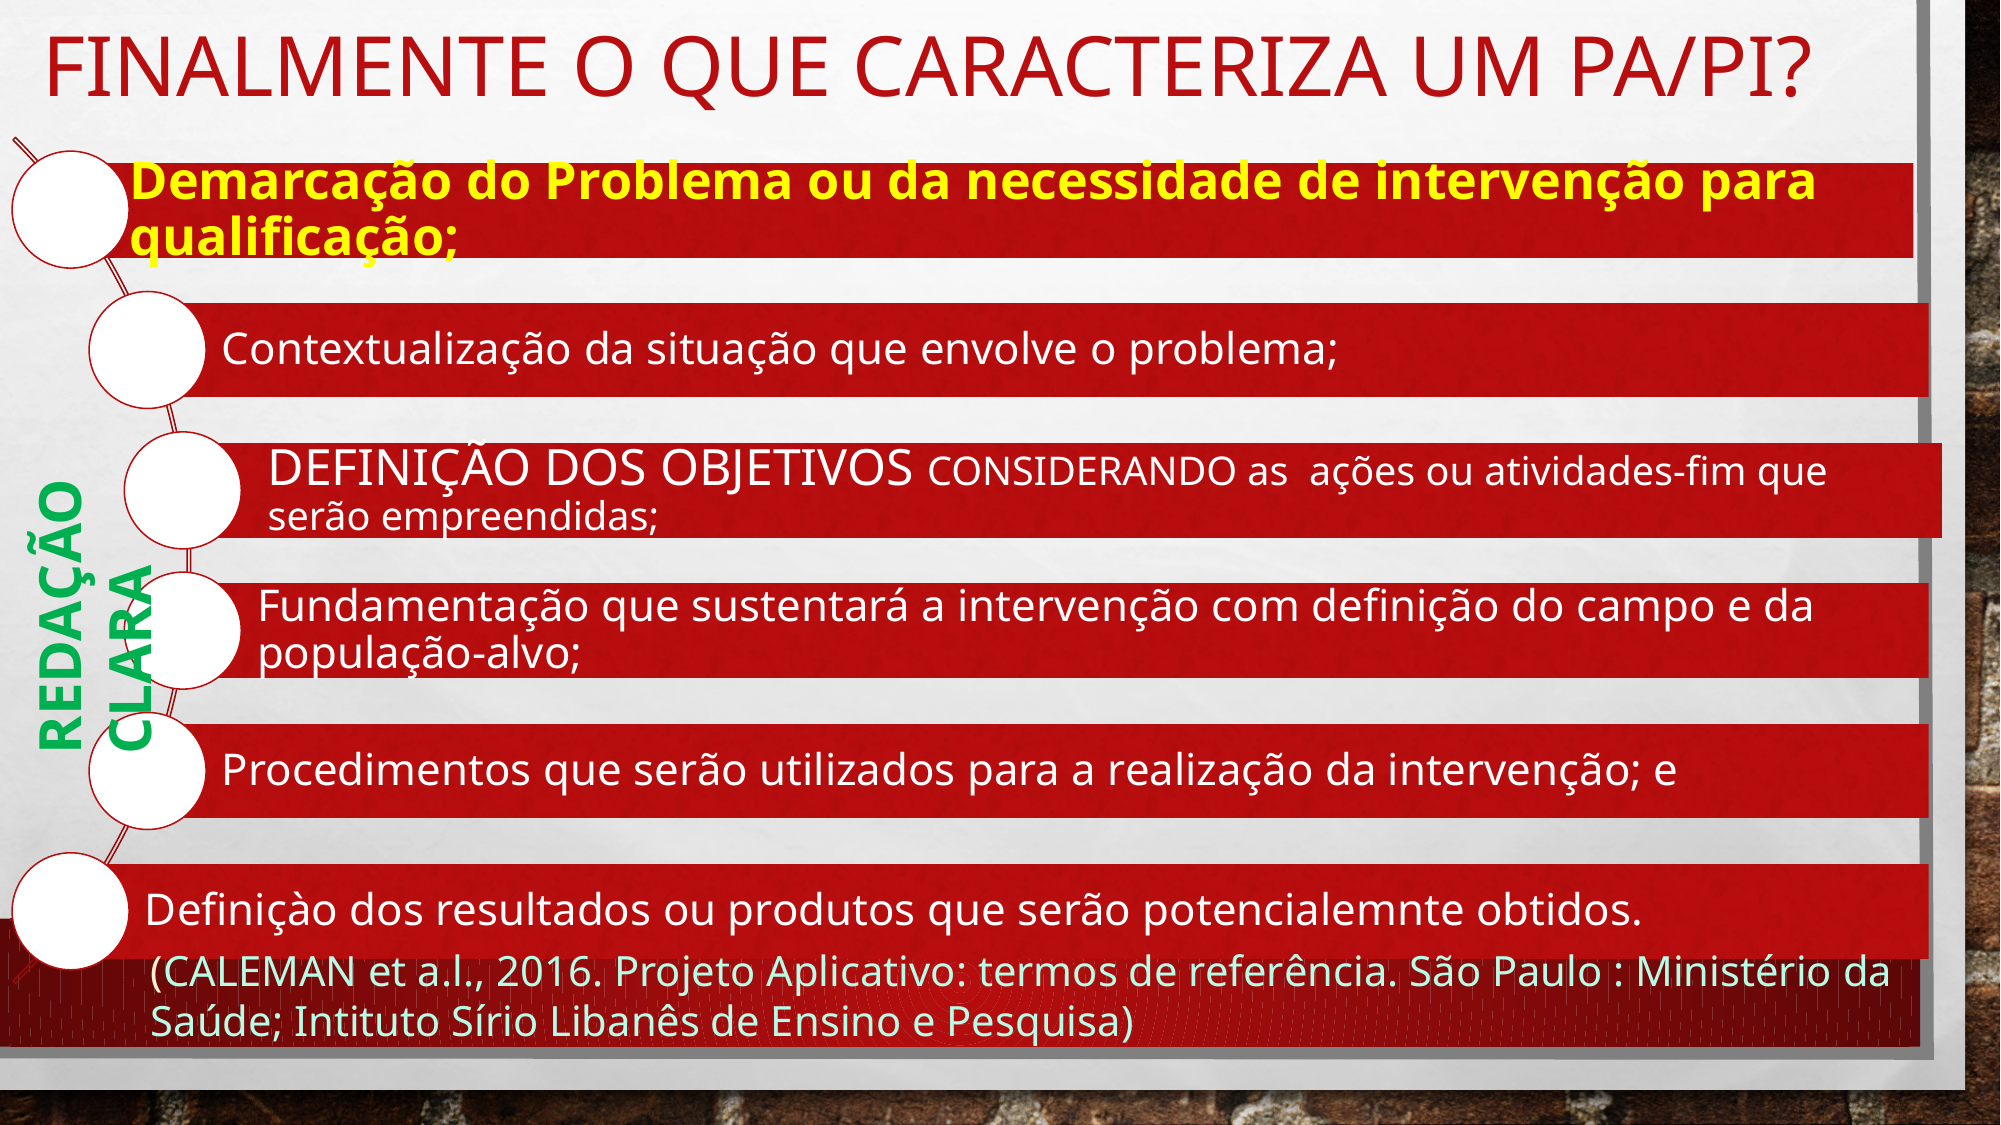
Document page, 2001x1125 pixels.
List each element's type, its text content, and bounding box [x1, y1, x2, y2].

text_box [0, 115, 1943, 1006]
picture [0, 0, 2000, 1125]
title Finalmente o que caracteriza um PA/PI? [27, 0, 1847, 115]
text_box (CALEMAN et a.l., 2016. Projeto Aplicativo: termos de referência. São Paulo : Ministério da Saúde; Intituto Sírio Libanês de Ensino e Pesquisa) [135, 1006, 1914, 1053]
